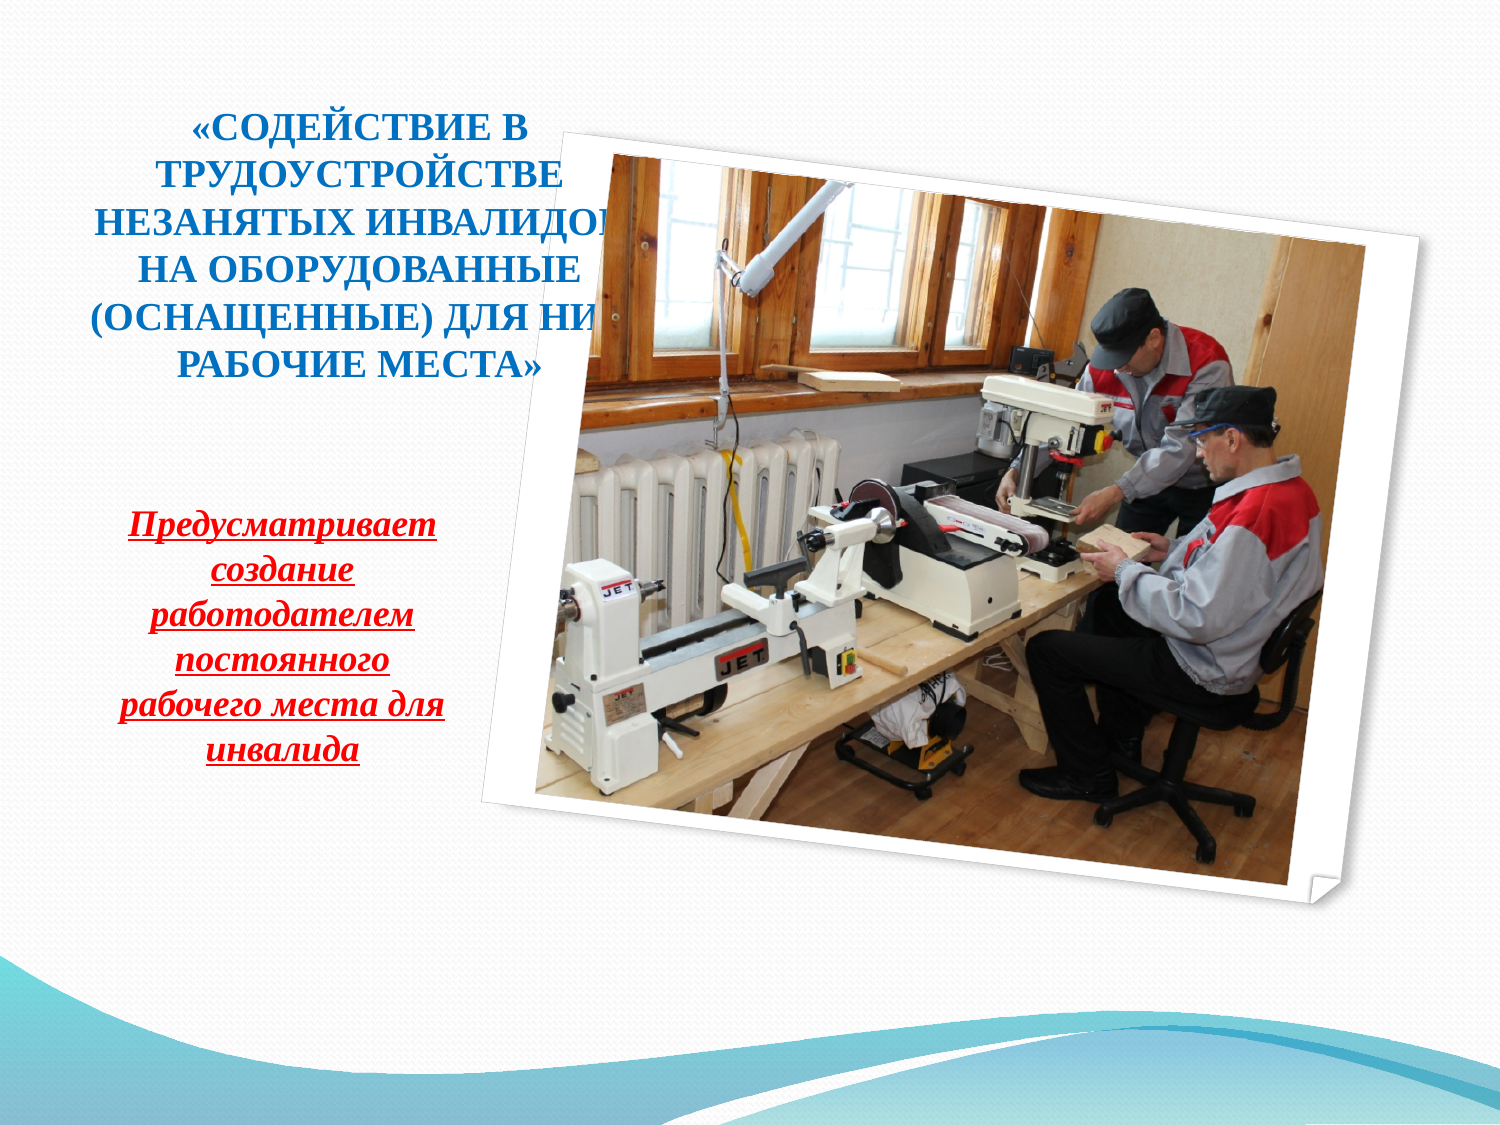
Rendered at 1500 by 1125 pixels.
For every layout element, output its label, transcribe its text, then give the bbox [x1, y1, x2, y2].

picture [1023, 852, 1291, 885]
picture [571, 154, 1330, 842]
title «СОДЕЙСТВИЕ В ТРУДОУСТРОЙСТВЕ НЕЗАНЯТЫХ ИНВАЛИДОВ НА ОБОРУДОВАННЫЕ (ОСНАЩЕННЫЕ) ДЛЯ НИХ РАБОЧИЕ МЕСТА» [64, 90, 656, 441]
picture [1333, 242, 1365, 503]
list Предусматривает создание работодателем постоянного рабочего места для инвалида [99, 491, 463, 764]
picture [536, 552, 566, 796]
